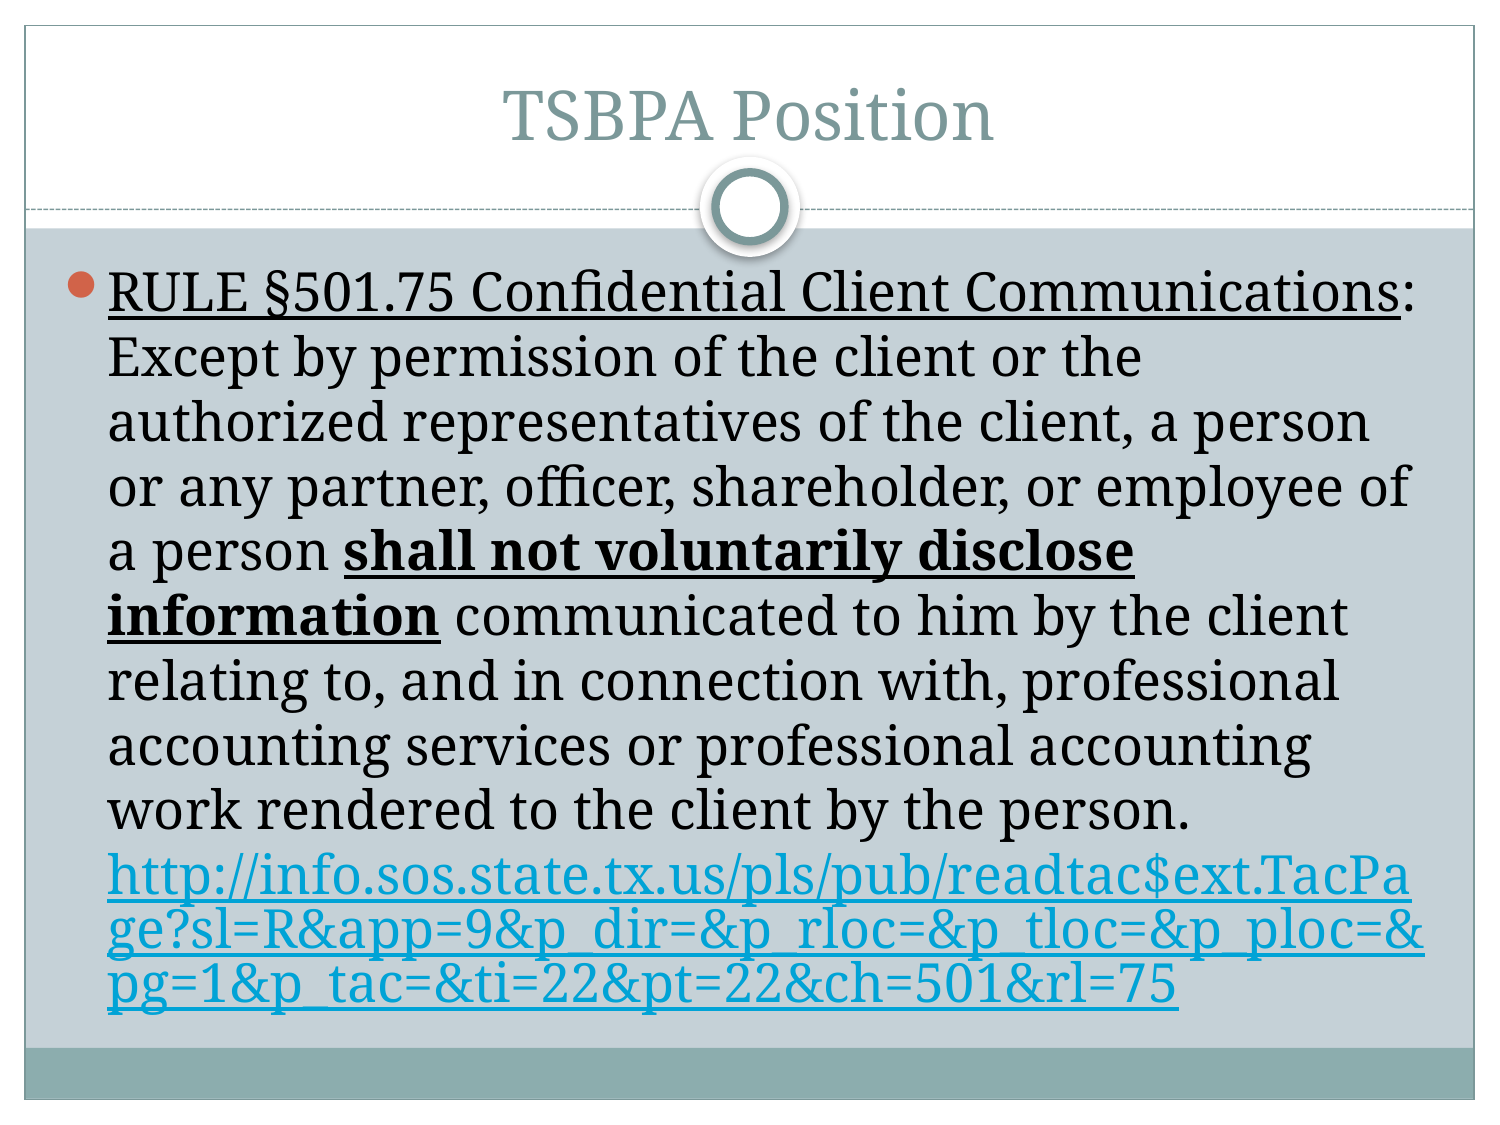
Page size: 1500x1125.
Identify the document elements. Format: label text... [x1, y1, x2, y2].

list RULE §501.75 Confidential Client Communications: Except by permission of the client or the authorized representatives of the client, a person or any partner, officer, shareholder, or employee of a person shall not voluntarily disclose information communicated to him by the client relating to, and in connection with, professional accounting services or professional accounting work rendered to the client by the person. http://info.sos.state.tx.us/pls/pub/readtac$ext.TacPage?sl=R&app=9&p_dir=&p_rloc=&p_tloc=&p_ploc=&pg=1&p_tac=&ti=22&pt=22&ch=501&rl=75 [49, 250, 1445, 1001]
title TSBPA Position [49, 37, 1450, 162]
